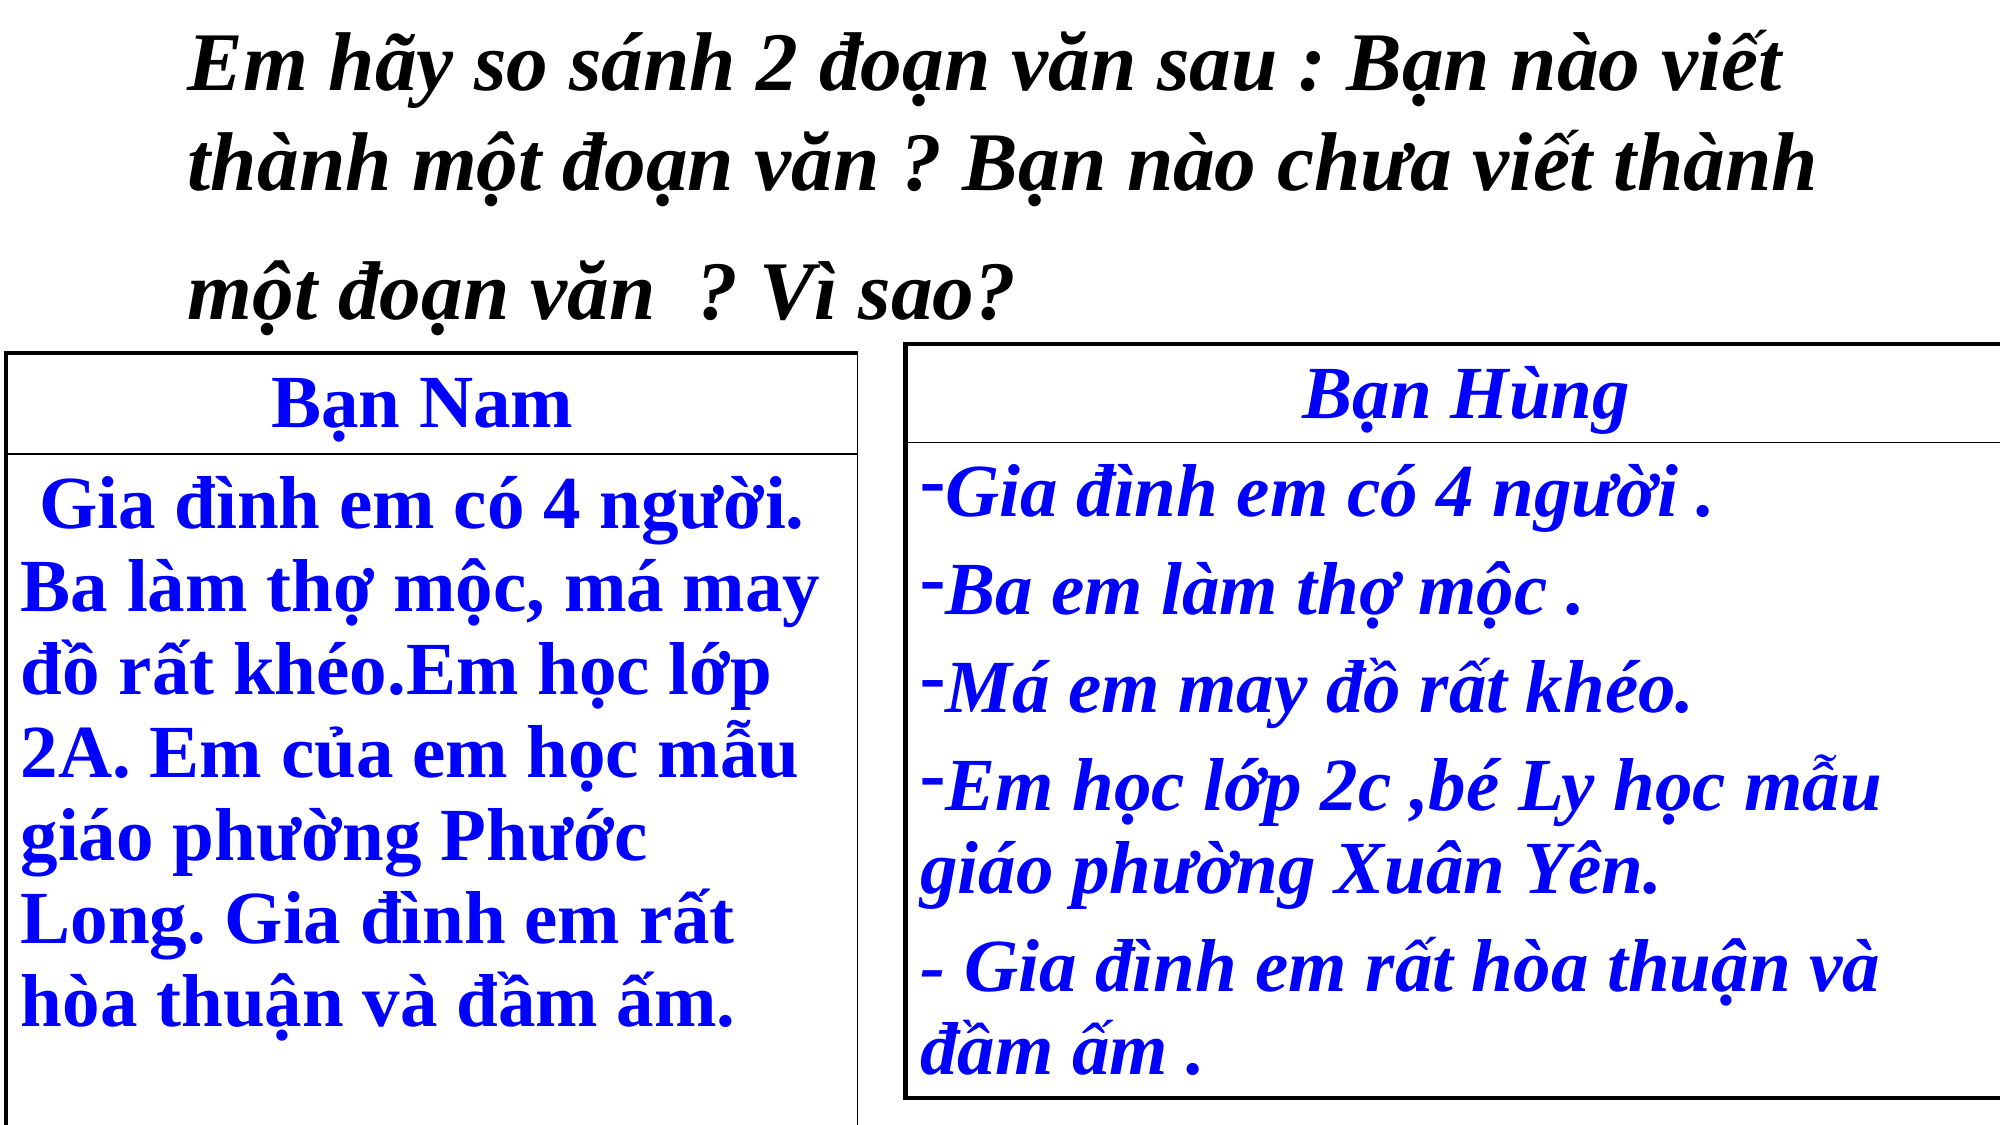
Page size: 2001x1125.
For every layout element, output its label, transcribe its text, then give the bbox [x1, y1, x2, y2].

table_cell Gia đình em có 4 người . Ba em làm thợ mộc . Má em may đồ rất khéo. Em học lớp 2c ,bé Ly học mẫu giáo phường Xuân Yên. - Gia đình em rất hòa thuận và đầm ấm . [908, 443, 2000, 1096]
text_box Em hãy so sánh 2 đoạn văn sau : Bạn nào viết thành một đoạn văn ? Bạn nào chưa viết thành một đoạn văn ? Vì sao? [173, 0, 1957, 350]
table_header Bạn Hùng [908, 346, 2000, 442]
table_cell Gia đình em có 4 người. Ba làm thợ mộc, má may đồ rất khéo.Em học lớp 2A. Em của em học mẫu giáo phường Phước Long. Gia đình em rất hòa thuận và đầm ấm. [8, 455, 857, 1125]
table_header Bạn Nam [8, 355, 857, 453]
